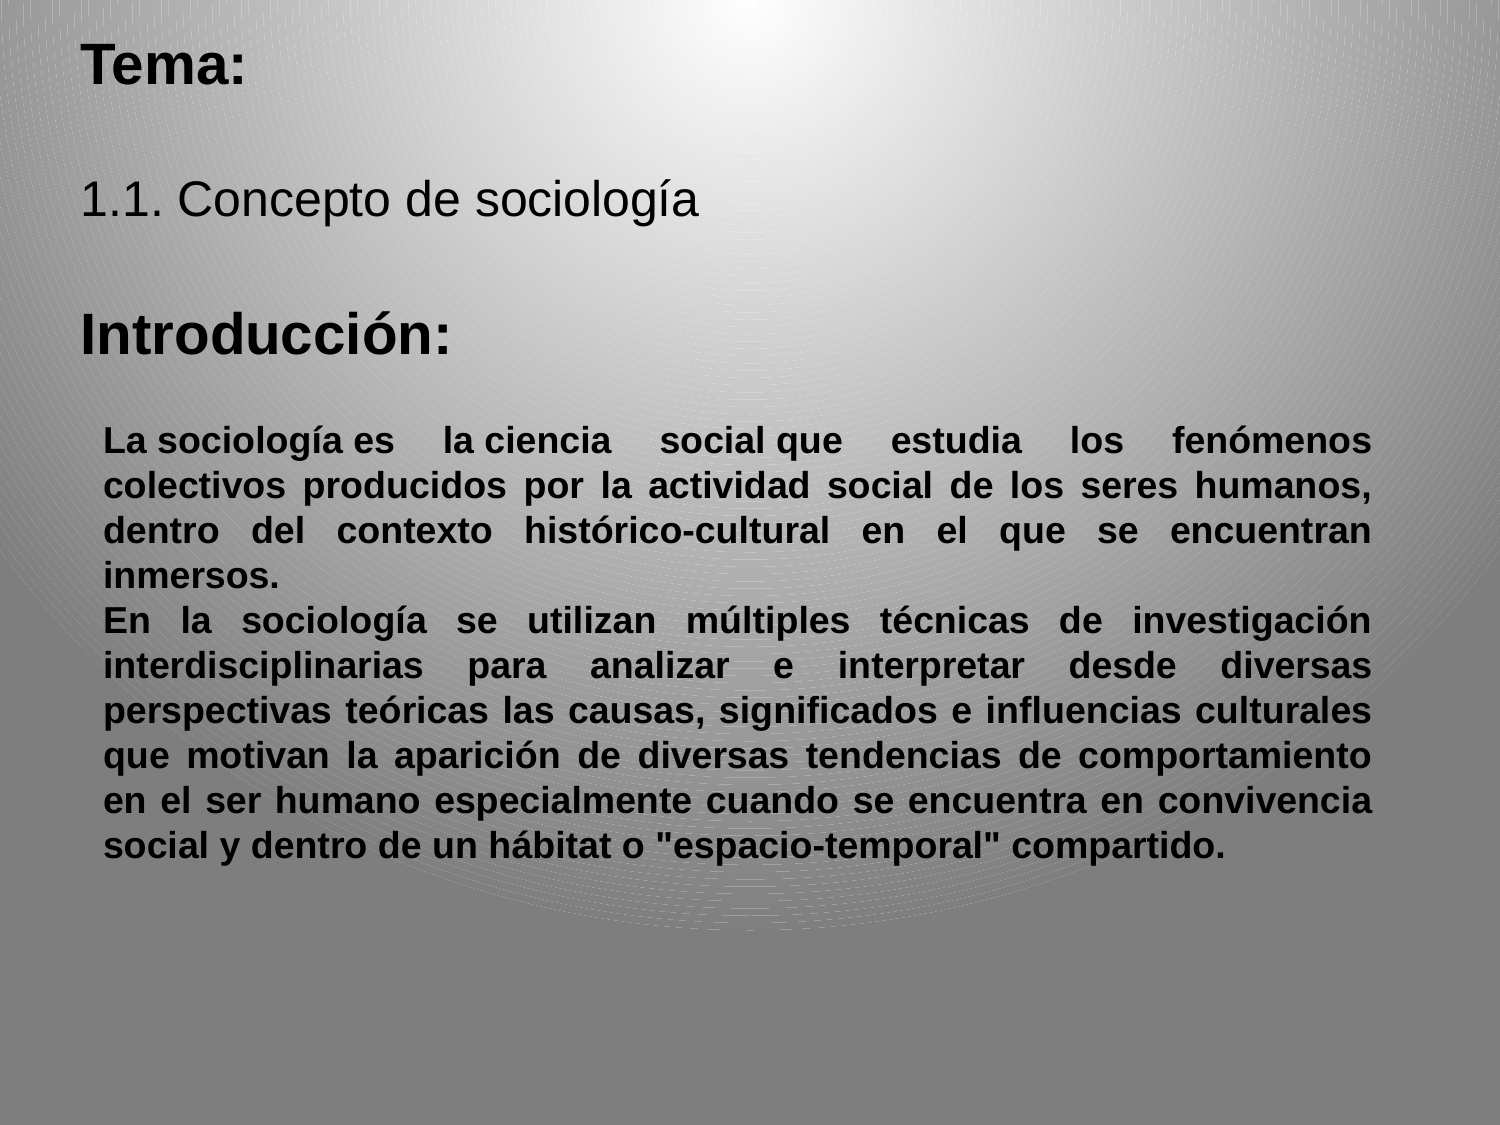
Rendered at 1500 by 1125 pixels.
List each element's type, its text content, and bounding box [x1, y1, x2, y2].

text_box La sociología es la ciencia social que estudia los fenómenos colectivos producidos por la actividad social de los seres humanos, dentro del contexto histórico-cultural en el que se encuentran inmersos. En la sociología se utilizan múltiples técnicas de investigación interdisciplinarias para analizar e interpretar desde diversas perspectivas teóricas las causas, significados e influencias culturales que motivan la aparición de diversas tendencias de comportamiento en el ser humano especialmente cuando se encuentra en convivencia social y dentro de un hábitat o "espacio-temporal" compartido. [88, 408, 1388, 874]
text_box Tema: 1.1. Concepto de sociología Introducción: [65, 19, 1447, 784]
